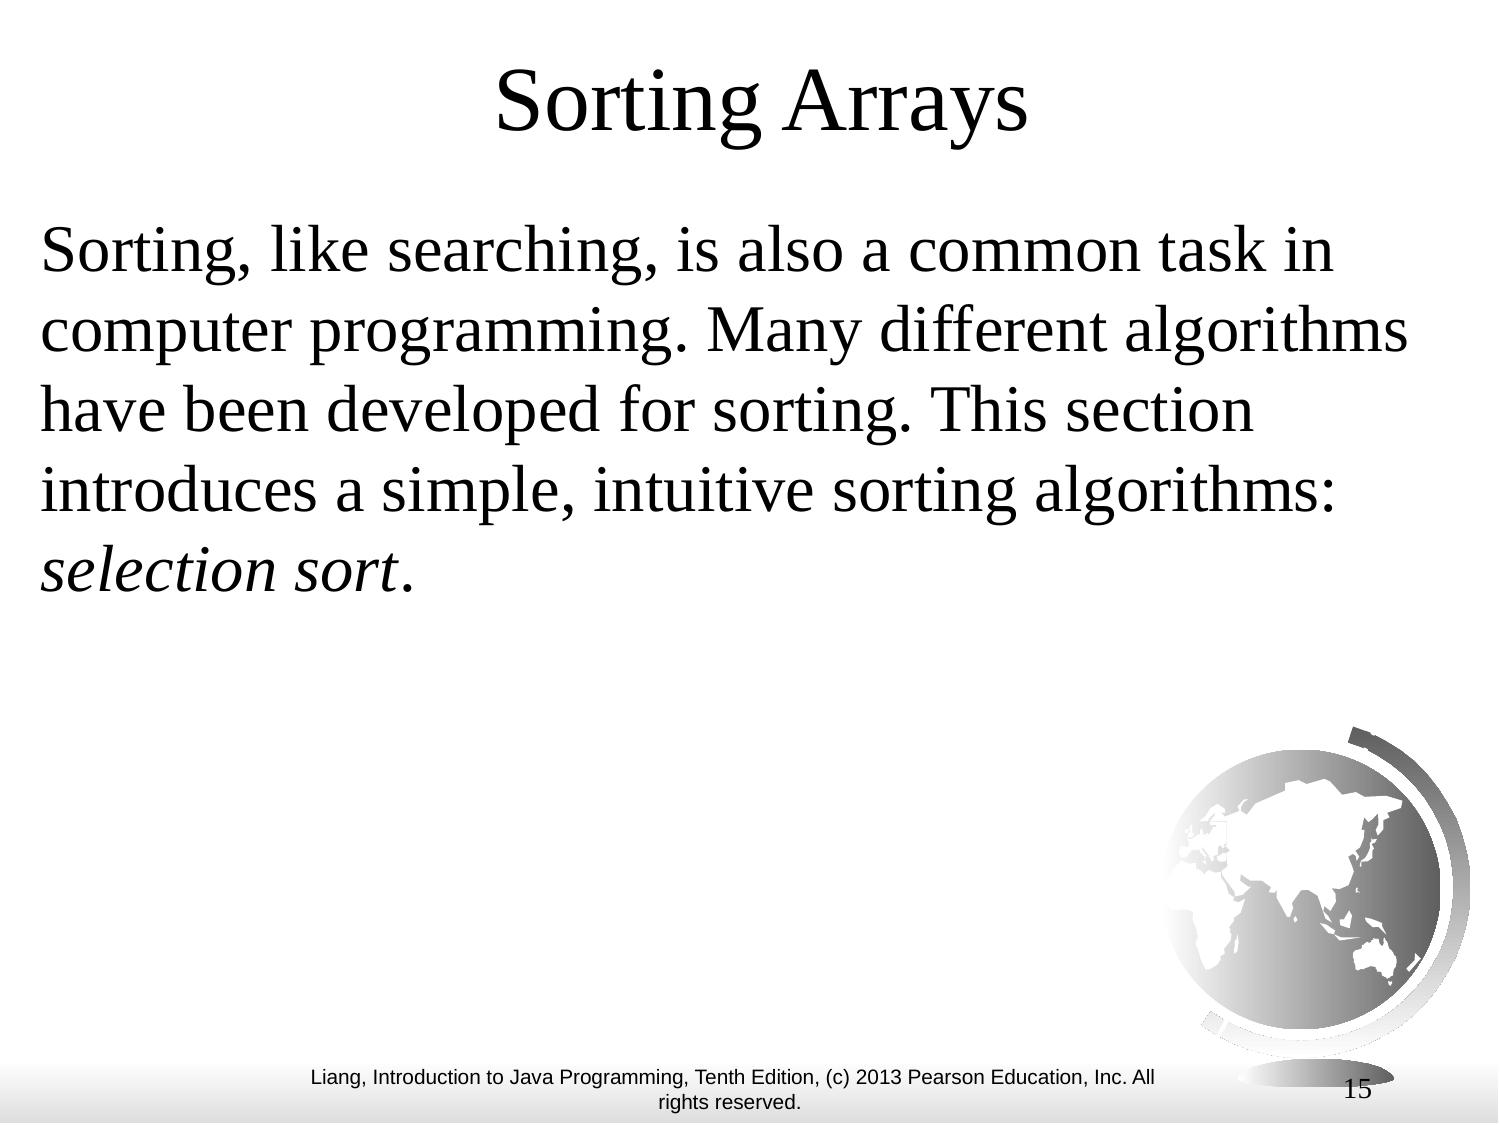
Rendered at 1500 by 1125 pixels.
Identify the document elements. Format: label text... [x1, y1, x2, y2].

title Sorting Arrays [125, 24, 1400, 163]
list Sorting, like searching, is also a common task in computer programming. Many different algorithms have been developed for sorting. This section introduces a simple, intuitive sorting algorithms: selection sort. [25, 197, 1463, 869]
slide_number 15 [1074, 1049, 1388, 1125]
